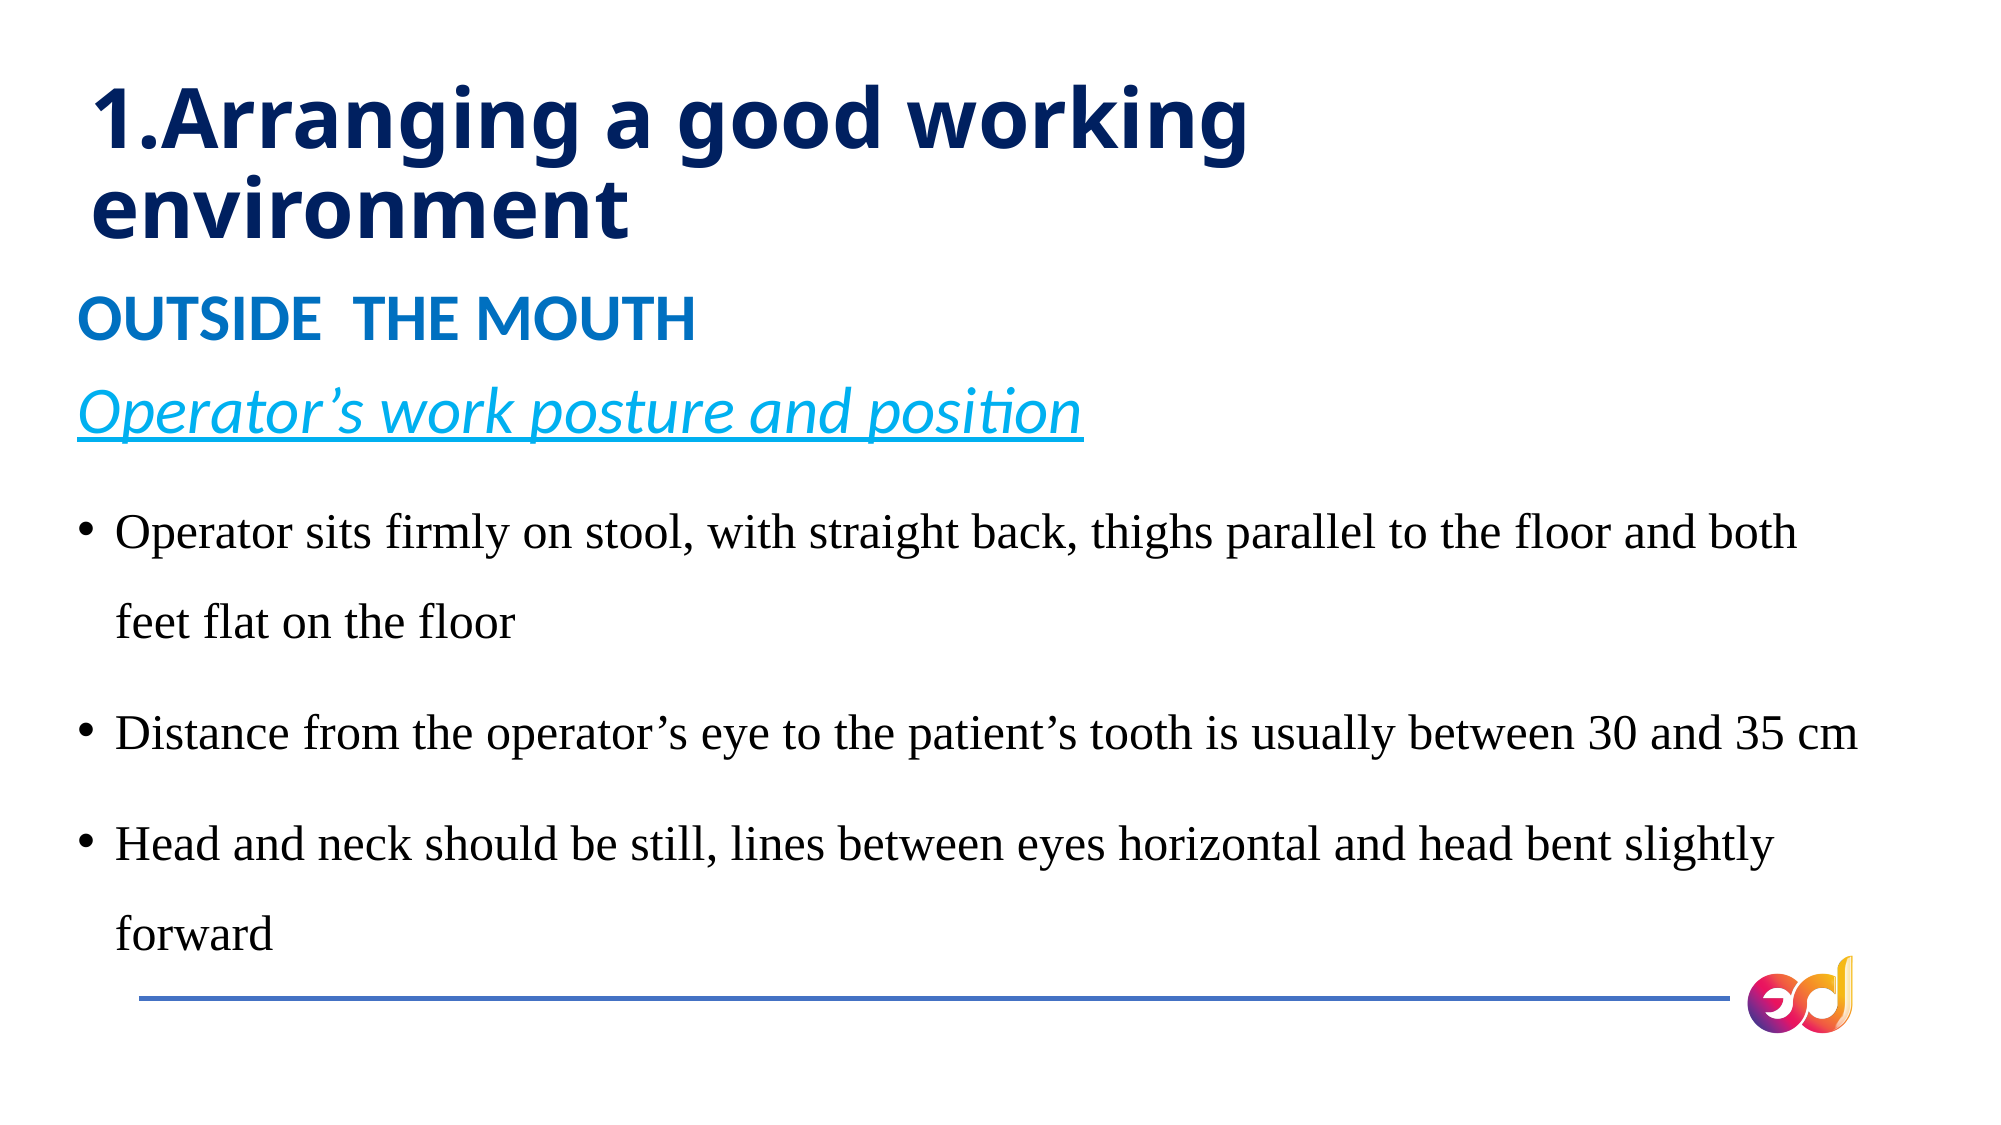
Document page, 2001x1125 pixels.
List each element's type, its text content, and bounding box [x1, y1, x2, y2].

title 1.Arranging a good working environment [75, 44, 1788, 275]
list OUTSIDE THE MOUTH Operator’s work posture and position Operator sits firmly on stool, with straight back, thighs parallel to the floor and both feet flat on the floor Distance from the operator’s eye to the patient’s tooth is usually between 30 and 35 cm Head and neck should be still, lines between eyes horizontal and head bent slightly forward [62, 275, 1876, 1081]
